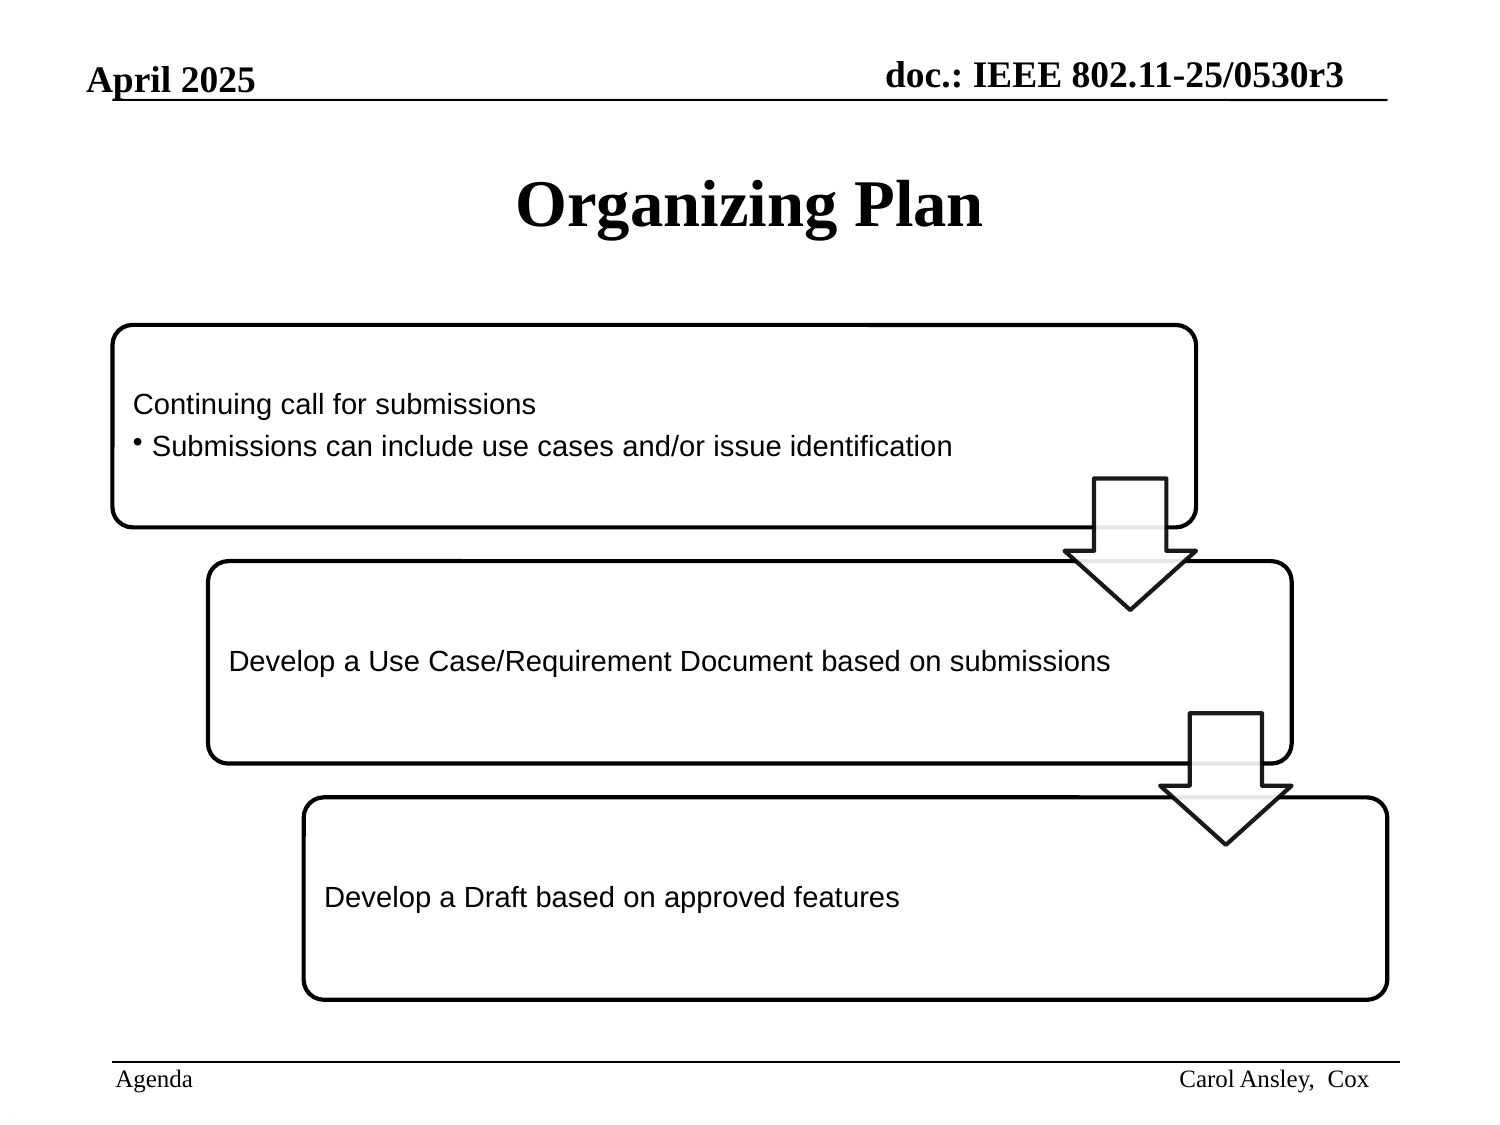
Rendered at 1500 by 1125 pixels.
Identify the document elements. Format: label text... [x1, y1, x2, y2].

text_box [112, 324, 1388, 1001]
title Organizing Plan [111, 111, 1388, 288]
